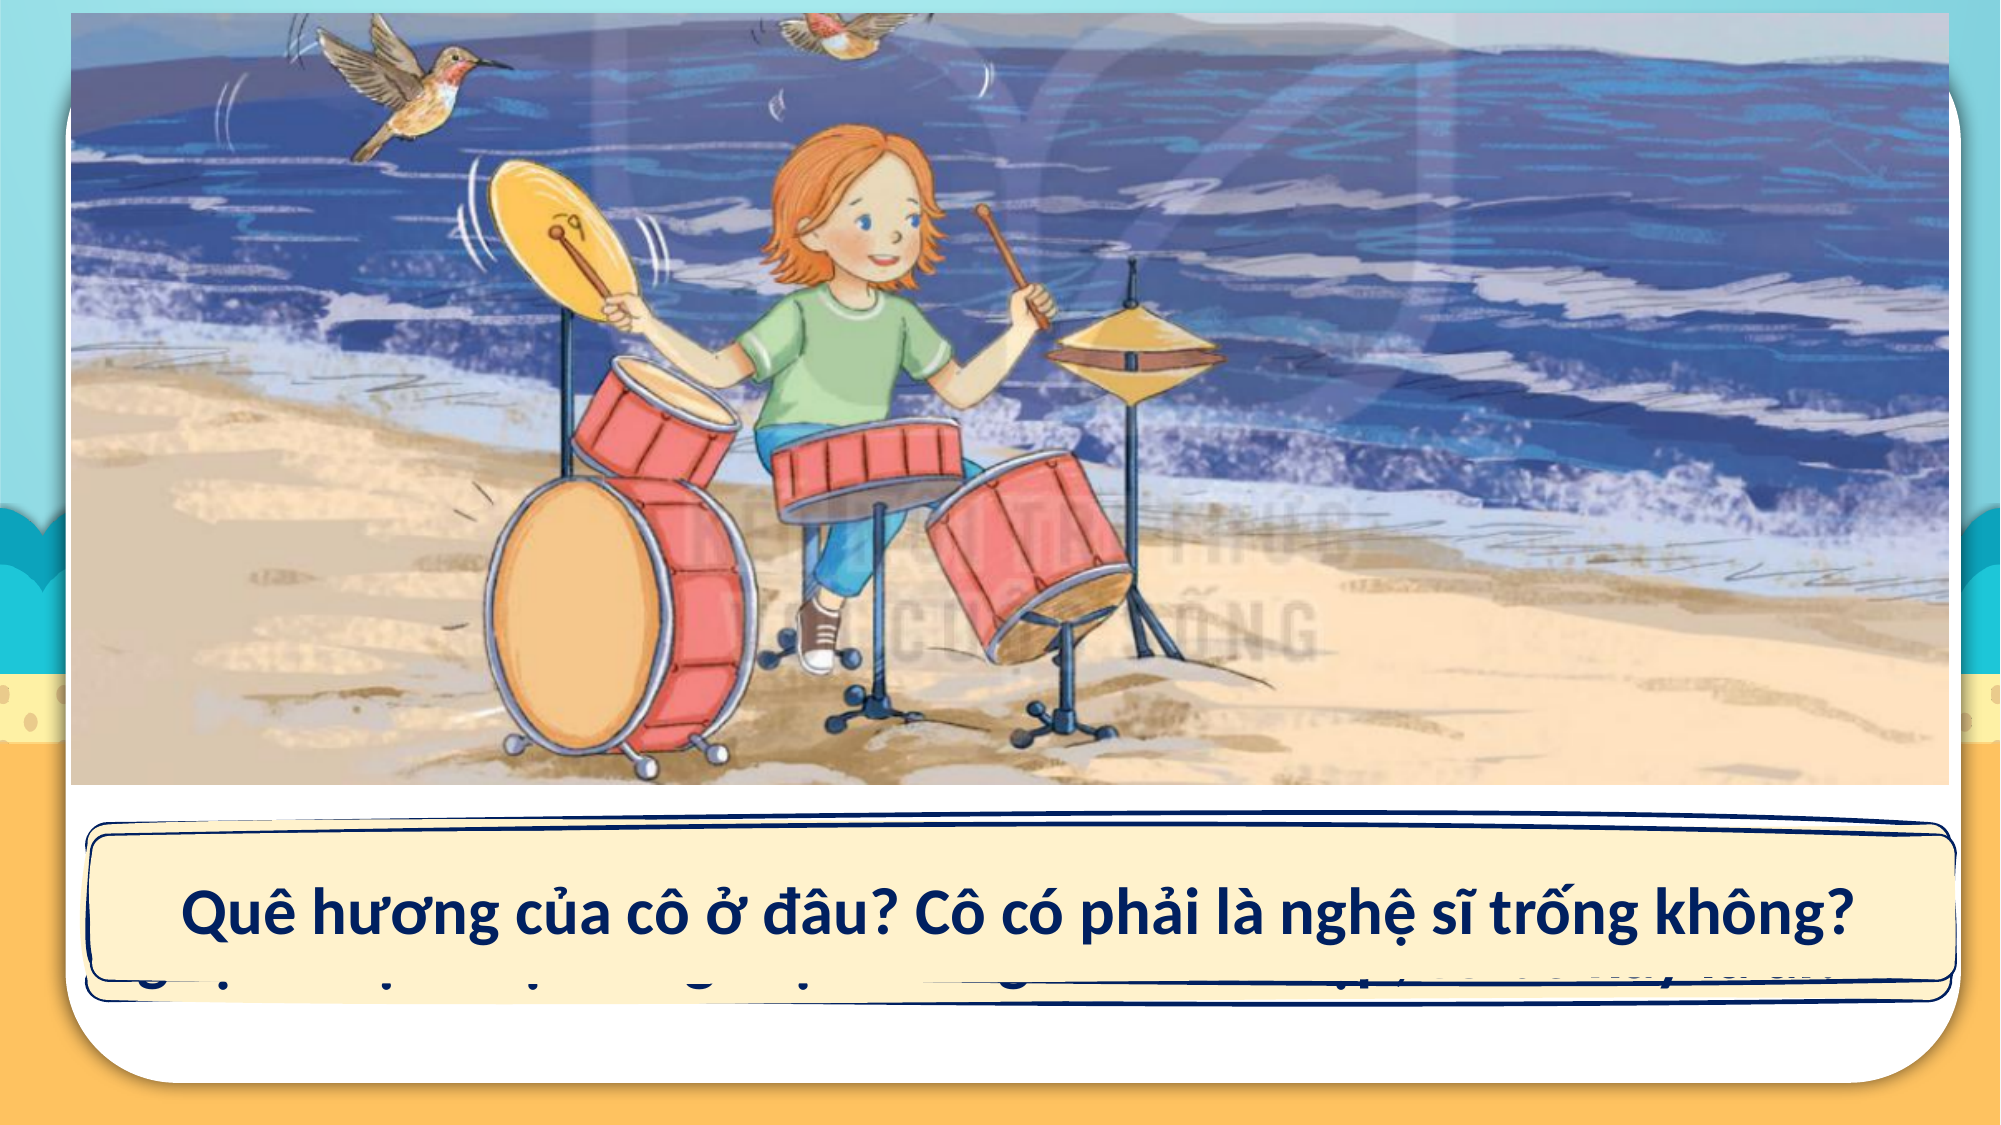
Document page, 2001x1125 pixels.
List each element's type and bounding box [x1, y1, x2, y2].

text_box [1949, 89, 1962, 507]
text_box [64, 103, 71, 507]
text_box [0, 507, 2000, 1125]
picture [0, 0, 2001, 1125]
